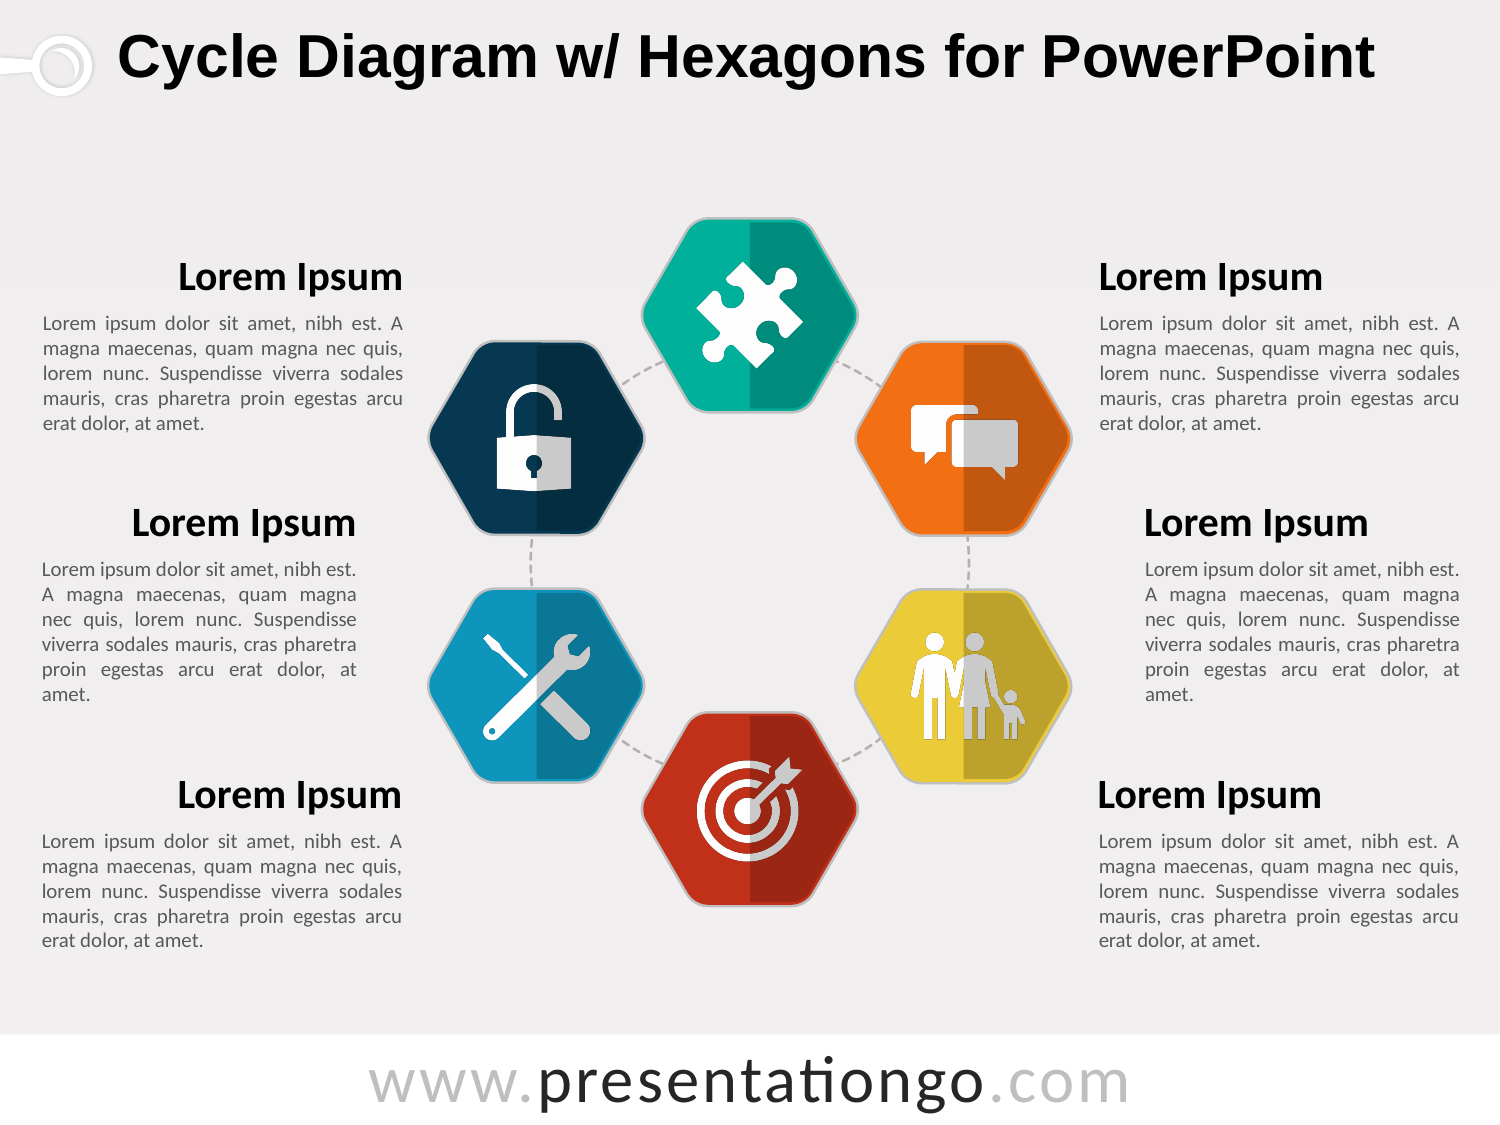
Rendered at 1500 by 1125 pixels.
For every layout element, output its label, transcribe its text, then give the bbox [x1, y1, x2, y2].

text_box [1098, 240, 1460, 444]
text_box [1097, 758, 1459, 962]
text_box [1144, 486, 1460, 715]
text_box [40, 486, 357, 715]
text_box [41, 240, 404, 444]
title Cycle Diagram w/ Hexagons for PowerPoint [103, 17, 1397, 139]
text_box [40, 758, 403, 962]
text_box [426, 217, 1073, 908]
